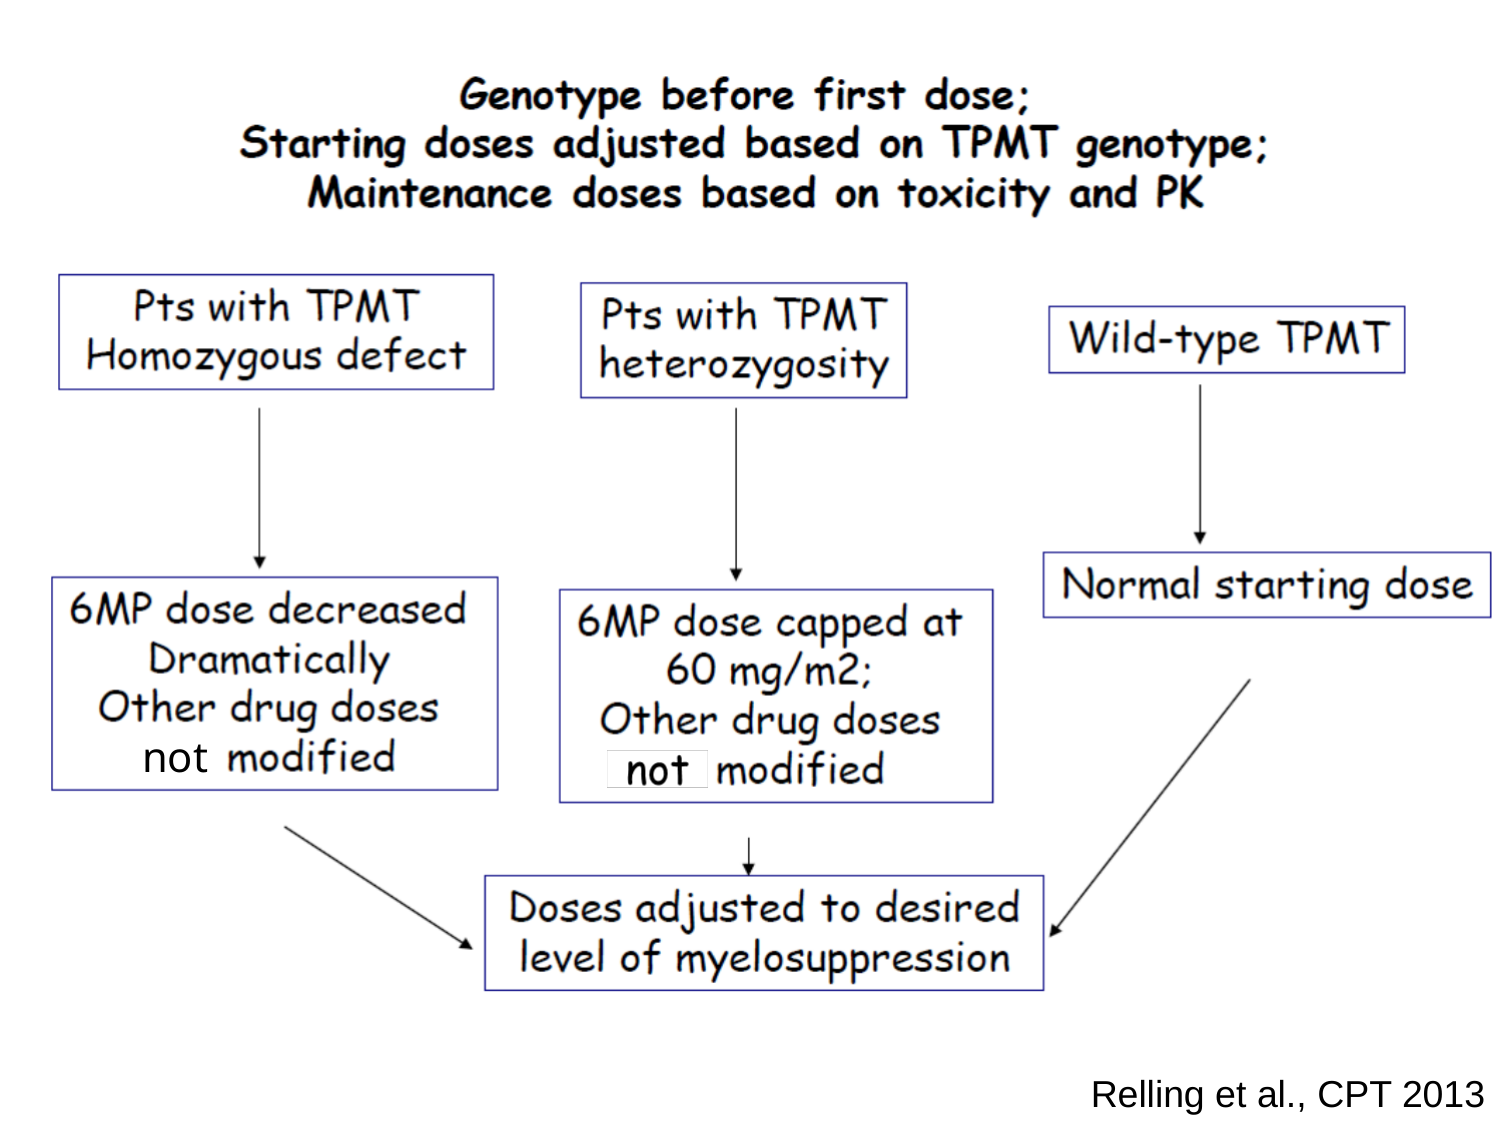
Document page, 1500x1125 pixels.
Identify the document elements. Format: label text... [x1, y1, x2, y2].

picture [0, 66, 1500, 1059]
text_box Relling et al., CPT 2013 [924, 1065, 1500, 1123]
